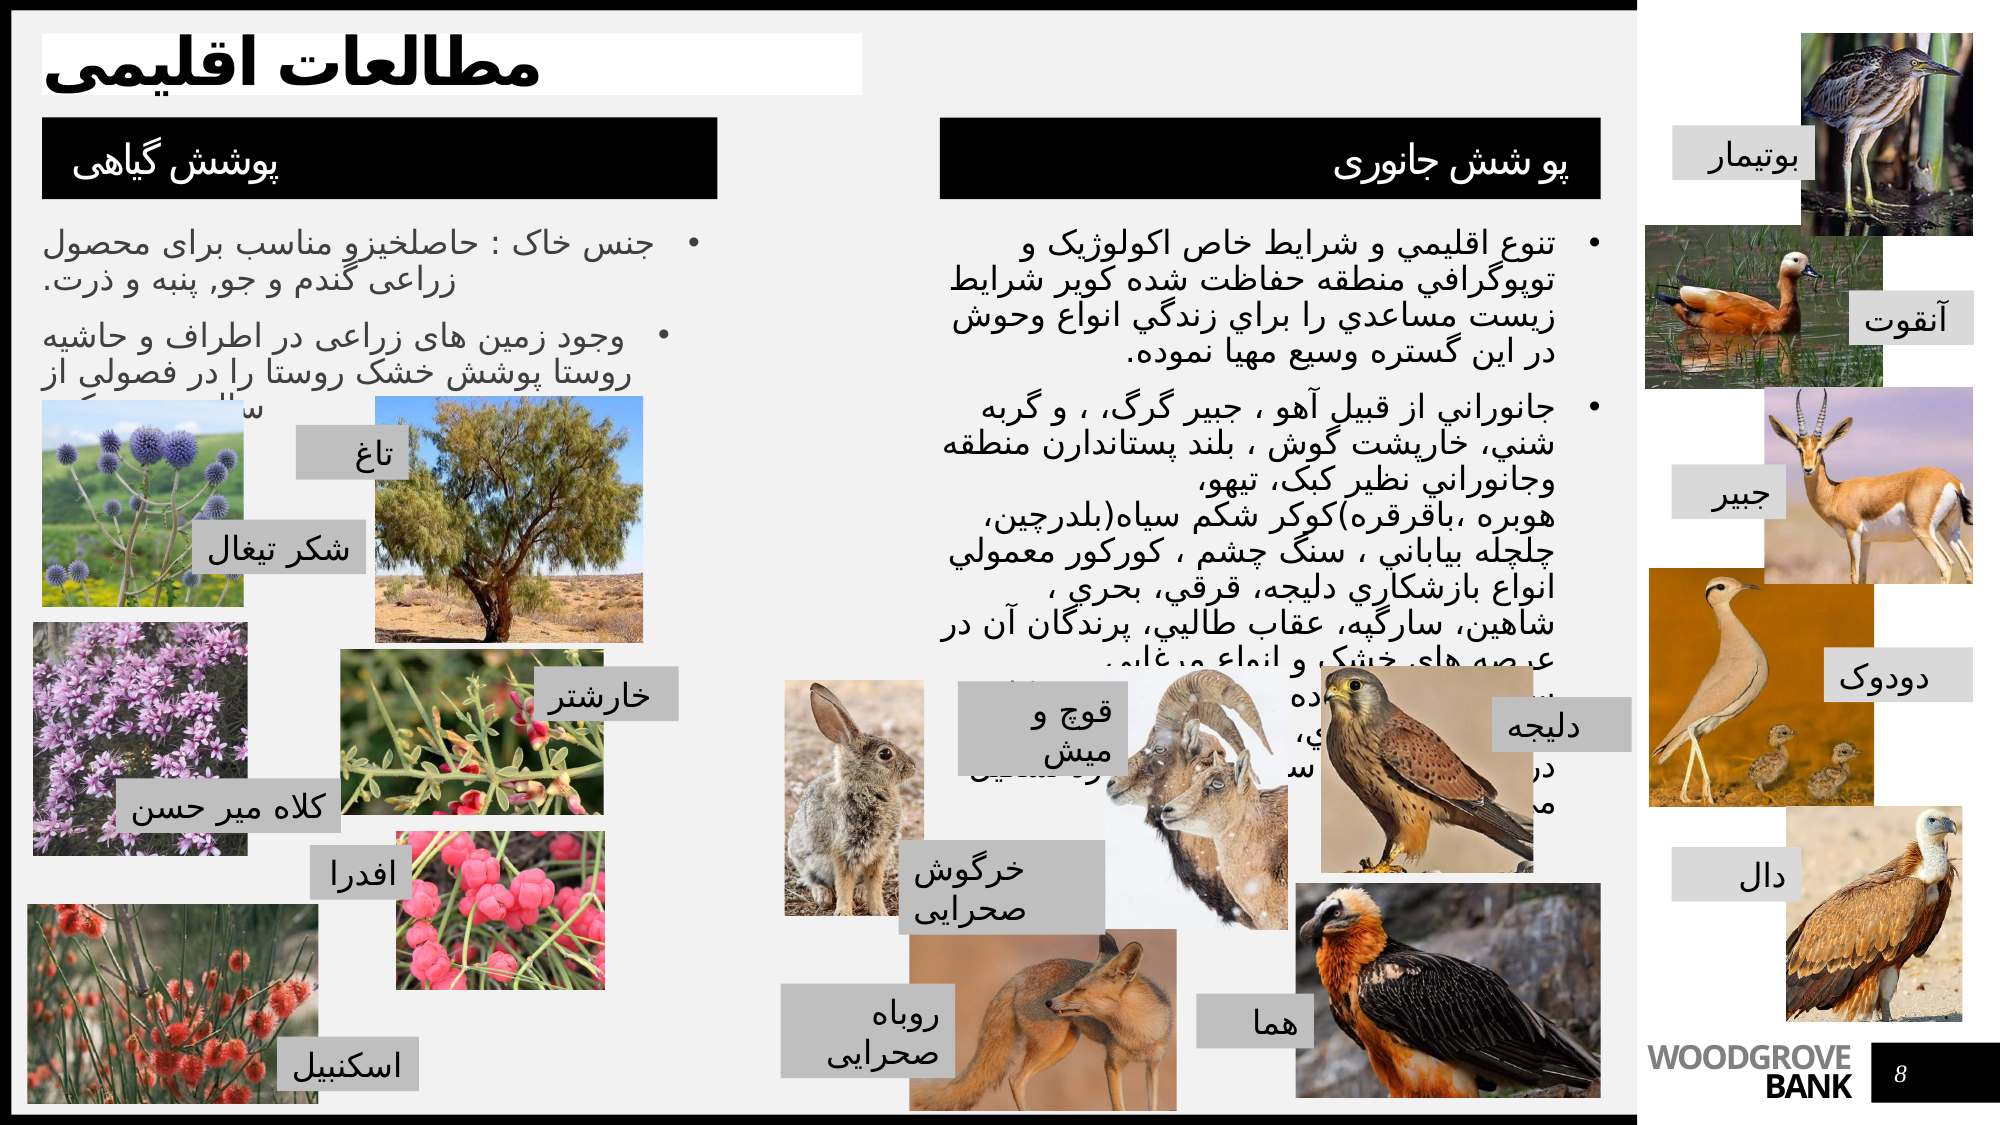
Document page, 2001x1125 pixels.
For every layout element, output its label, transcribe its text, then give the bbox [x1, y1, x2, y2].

text_box تاغ [295, 424, 375, 480]
picture [1295, 883, 1601, 1098]
list پوشش گیاهی [42, 117, 718, 200]
text_box بوتیمار [1672, 125, 1801, 180]
picture [27, 904, 319, 1105]
text_box اسکنبیل [319, 1036, 419, 1092]
picture [784, 680, 925, 916]
text_box افدرا [309, 845, 396, 900]
text_box جبیر [1671, 464, 1764, 520]
text_box قوچ و میش [957, 681, 1104, 776]
list جنس خاک : حاصلخیزو مناسب برای محصول زراعی گندم و جو, پنبه و ذرت. وجود زمین های زراعی در اطراف و حاشیه روستا پوشش خشک روستا را در فصولی از سال سبز میکند. [42, 225, 718, 425]
picture [42, 400, 244, 607]
picture [396, 831, 605, 990]
text_box کلاه میر حسن [248, 778, 341, 833]
picture [340, 649, 604, 815]
picture [909, 666, 1288, 1111]
list تنوع اقلیمي و شرایط خاص اکولوژیک و توپوگرافي منطقه حفاظت شده کویر شرایط زیست مساعدي را براي زندگي انواع وحوش در این گستره وسیع مهیا نموده. جانوراني از قبیل آهو ، جبیر گرگ، ، و گربه شني، خارپشت گوش ، بلند پستاندارن منطقه وجانوراني نظیر کبک، تیهو، هوبره ،باقرقره)کوکر شکم سیاه(بلدرچین، چلچله بیاباني ، سنگ چشم ، کورکور معمولي انواع بازشکاري دلیجه، قرقي، بحري ، شاهین، سارگپه، عقاب طالیي، پرندگان آن در عرصه هاي خشک و انواع مرغابي سانان)مرغابي ماده(آبچلیک ، درنا، خوتکا ، حواصیل خاکستري، در بخشي از عرصه که در فصل زمستان سیماي تالابي دارد تشکیل مي دهند. [939, 225, 1601, 648]
text_box خارشتر [604, 666, 679, 722]
list پو شش جانوری [939, 117, 1601, 200]
picture [1645, 33, 1973, 1022]
slide_number 8 [1877, 1050, 1924, 1096]
text_box دال [1671, 847, 1786, 902]
text_box خرگوش صحرایی [898, 840, 1104, 935]
picture [33, 621, 248, 856]
text_box هما [1196, 993, 1295, 1049]
picture [1321, 666, 1534, 873]
text_box دلیجه [1534, 697, 1632, 752]
text_box شکر تیغال [244, 519, 367, 575]
title مطالعات اقلیمی [42, 33, 863, 95]
text_box روباه صحرایی [780, 983, 909, 1079]
text_box آنقوت [1884, 290, 1975, 345]
text_box دودوک [1875, 647, 1973, 703]
picture [375, 396, 644, 643]
